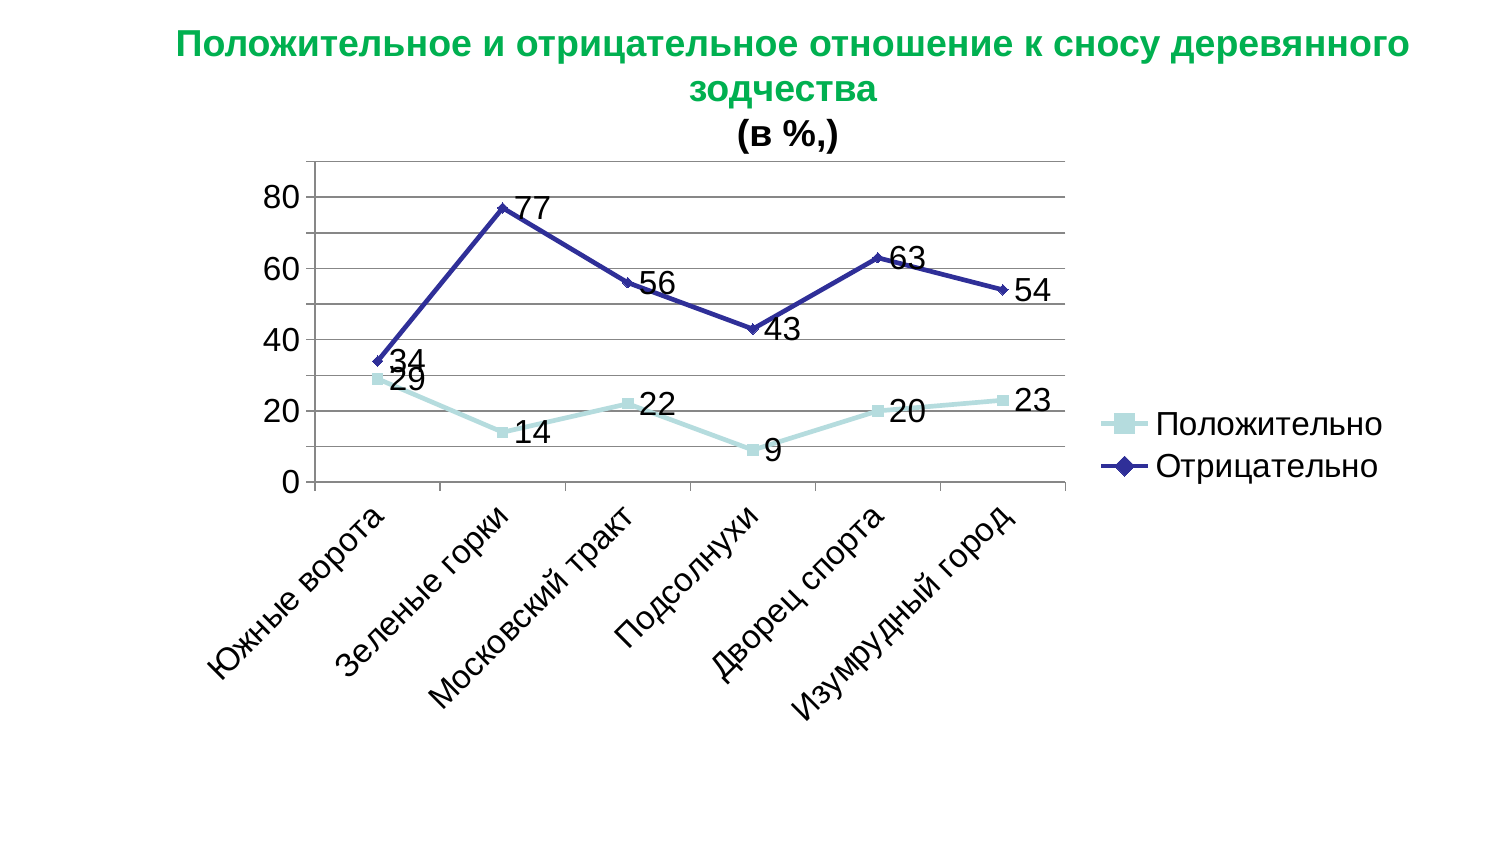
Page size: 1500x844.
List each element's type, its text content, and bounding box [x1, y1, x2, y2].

text_box Положительное и отрицательное отношение к сносу деревянного зодчества (в %,) [78, 13, 1498, 160]
chart [175, 149, 1408, 740]
